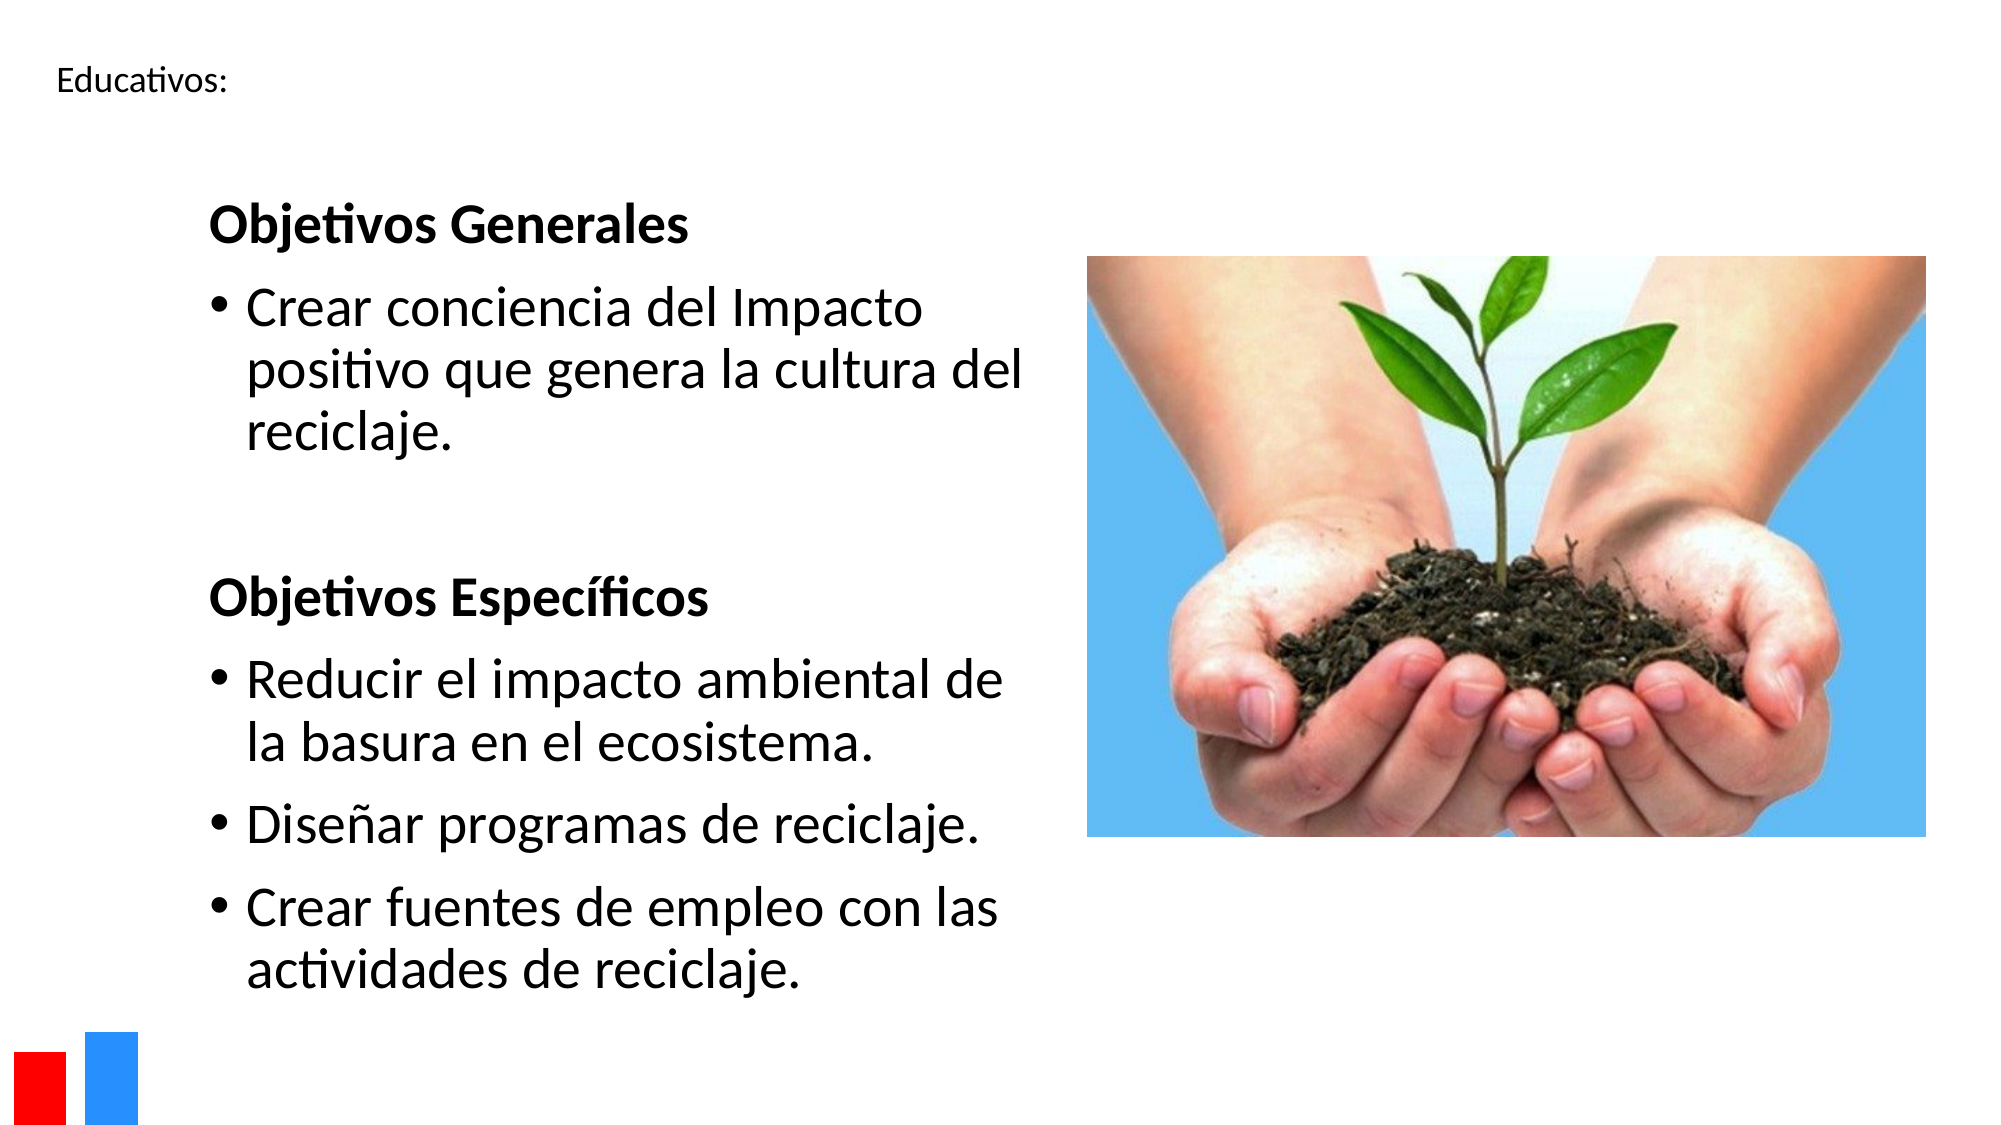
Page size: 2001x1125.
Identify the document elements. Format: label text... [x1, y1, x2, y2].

list Objetivos Generales Crear conciencia del Impacto positivo que genera la cultura del reciclaje. Objetivos Específicos Reducir el impacto ambiental de la basura en el ecosistema. Diseñar programas de reciclaje. Crear fuentes de empleo con las actividades de reciclaje. [194, 186, 1050, 1014]
picture [1087, 256, 1926, 837]
text_box [14, 1052, 66, 1125]
text_box [85, 1032, 138, 1125]
text_box Educativos: [41, 48, 252, 108]
